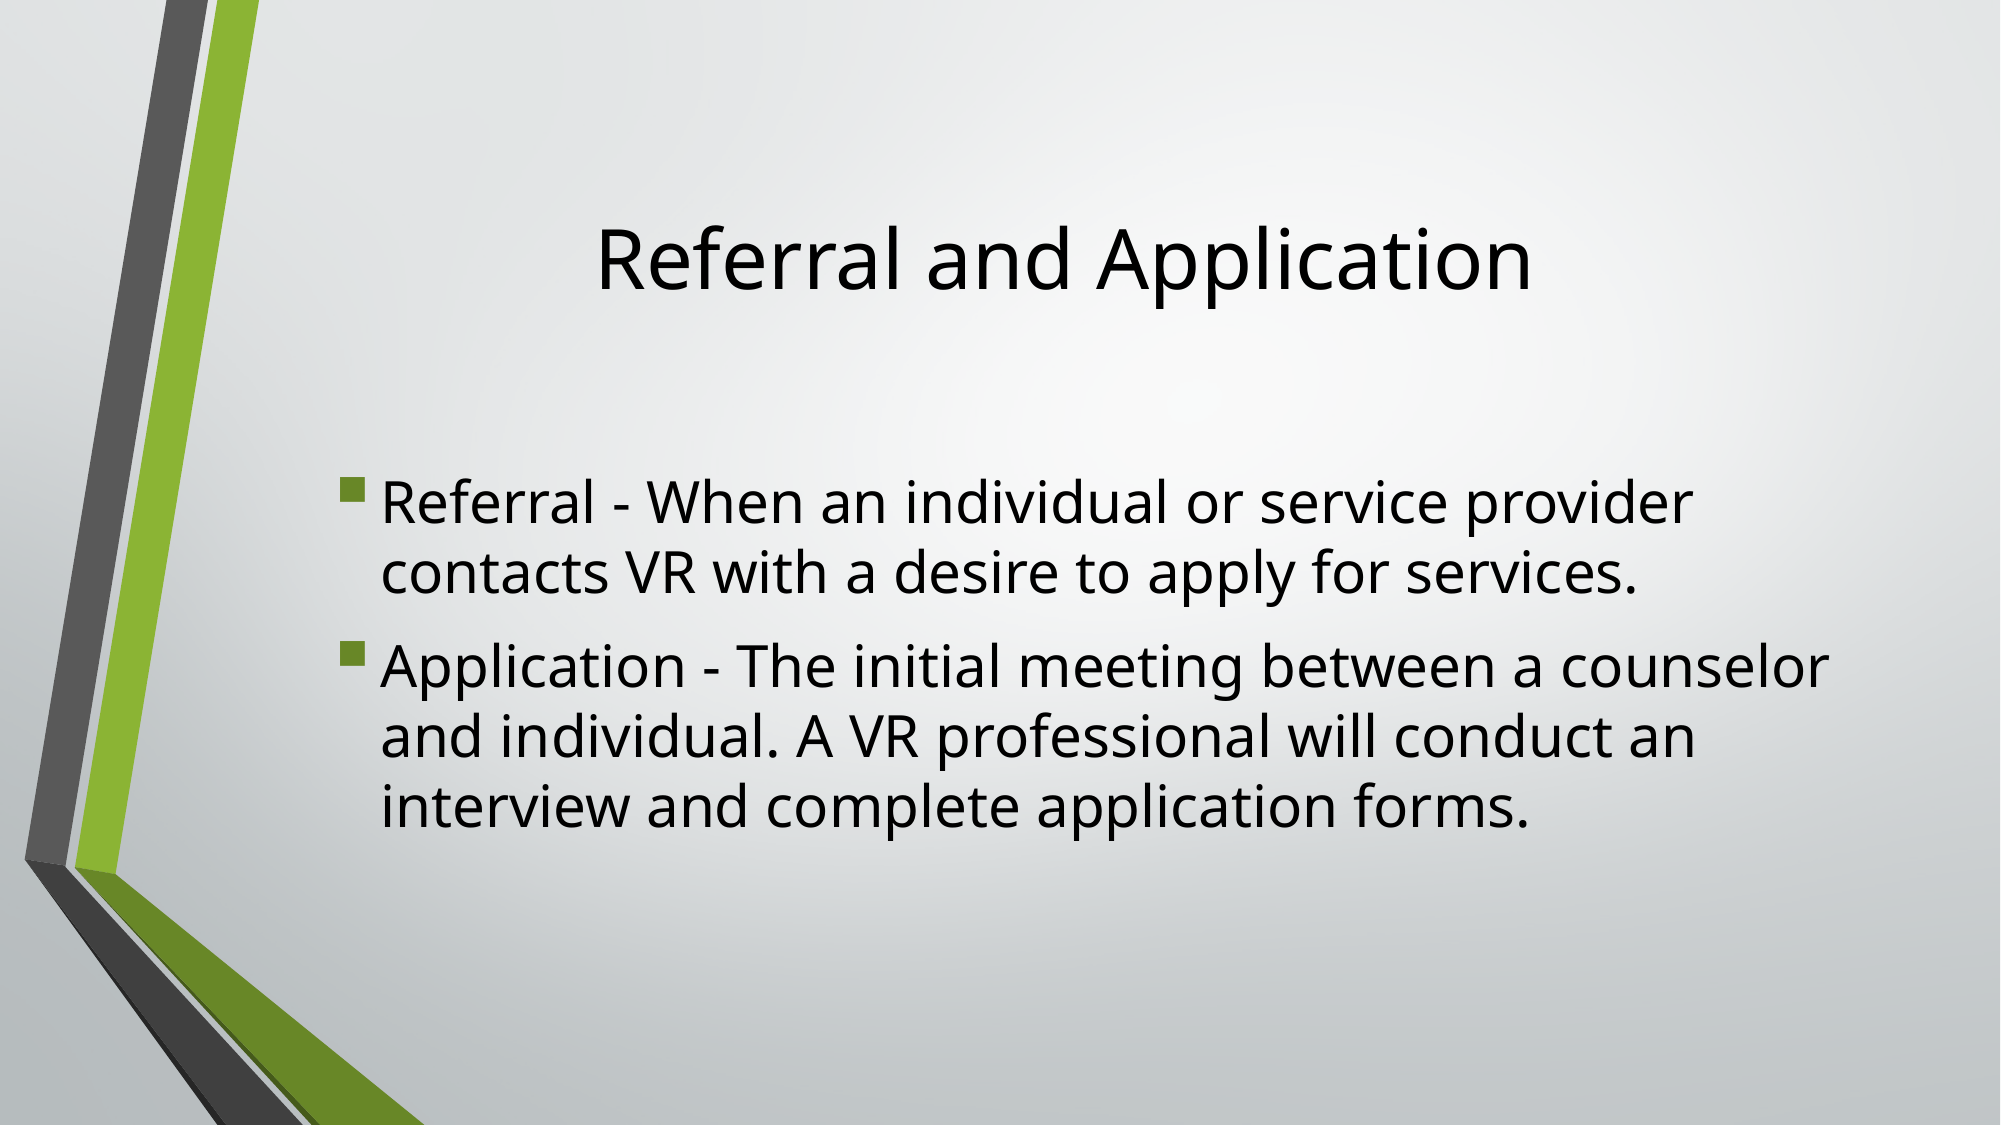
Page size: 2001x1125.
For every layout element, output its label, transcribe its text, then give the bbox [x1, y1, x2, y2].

list Referral - When an individual or service provider contacts VR with a desire to apply for services. Application - The initial meeting between a counselor and individual. A VR professional will conduct an interview and complete application forms. [243, 437, 1887, 950]
title Referral and Application [243, 112, 1887, 400]
